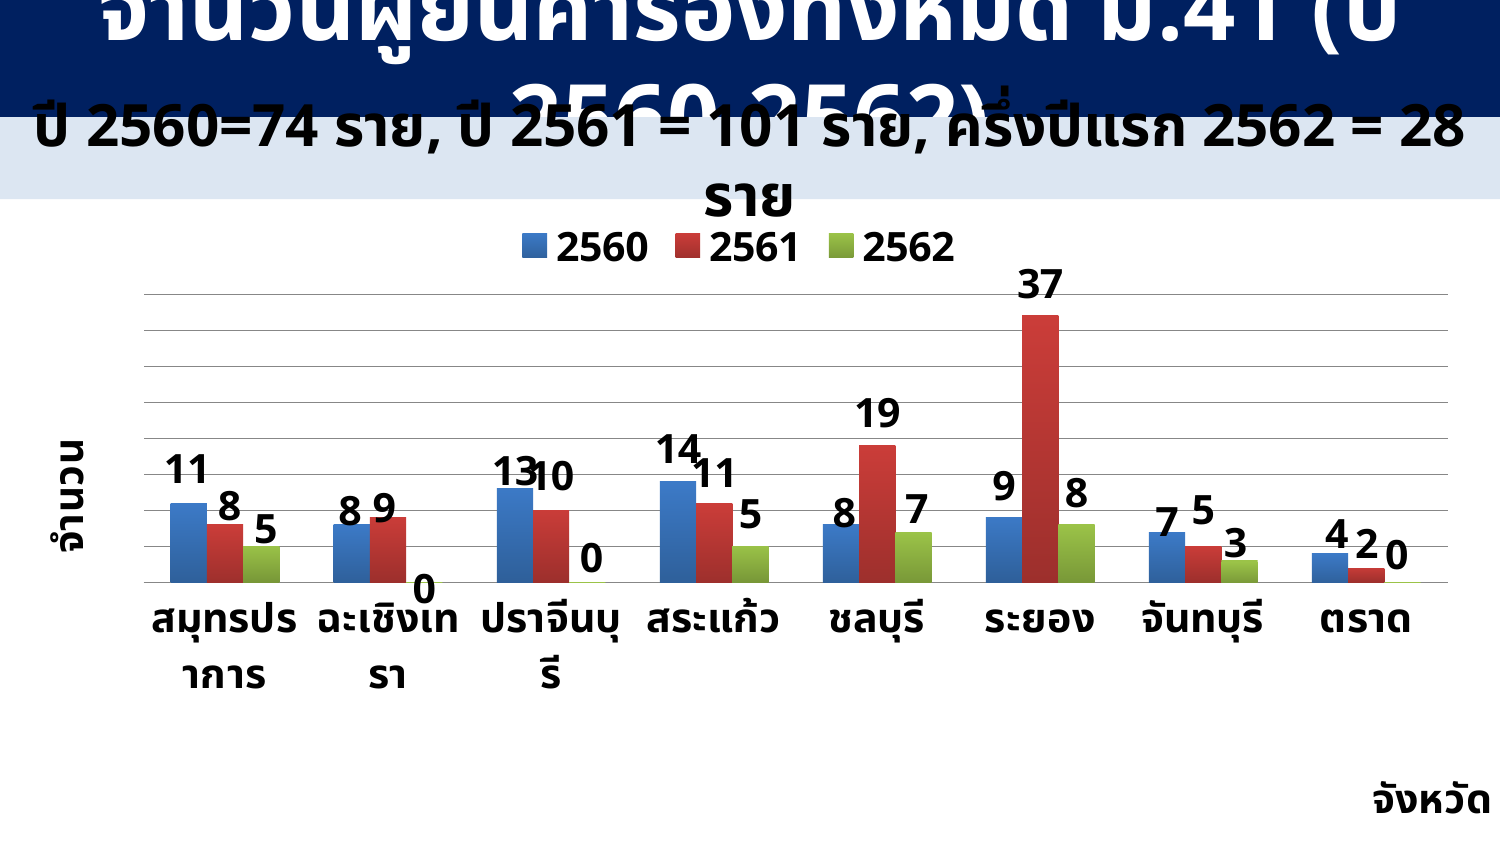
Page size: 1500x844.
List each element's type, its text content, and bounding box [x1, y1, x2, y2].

chart [0, 198, 1500, 844]
title จำนวนผู้ยื่นคำร้องทั้งหมด ม.41 (ปี 2560-2562) [0, 0, 1500, 117]
text_box ปี 2560=74 ราย, ปี 2561 = 101 ราย, ครึ่งปีแรก 2562 = 28 ราย [0, 117, 1500, 198]
